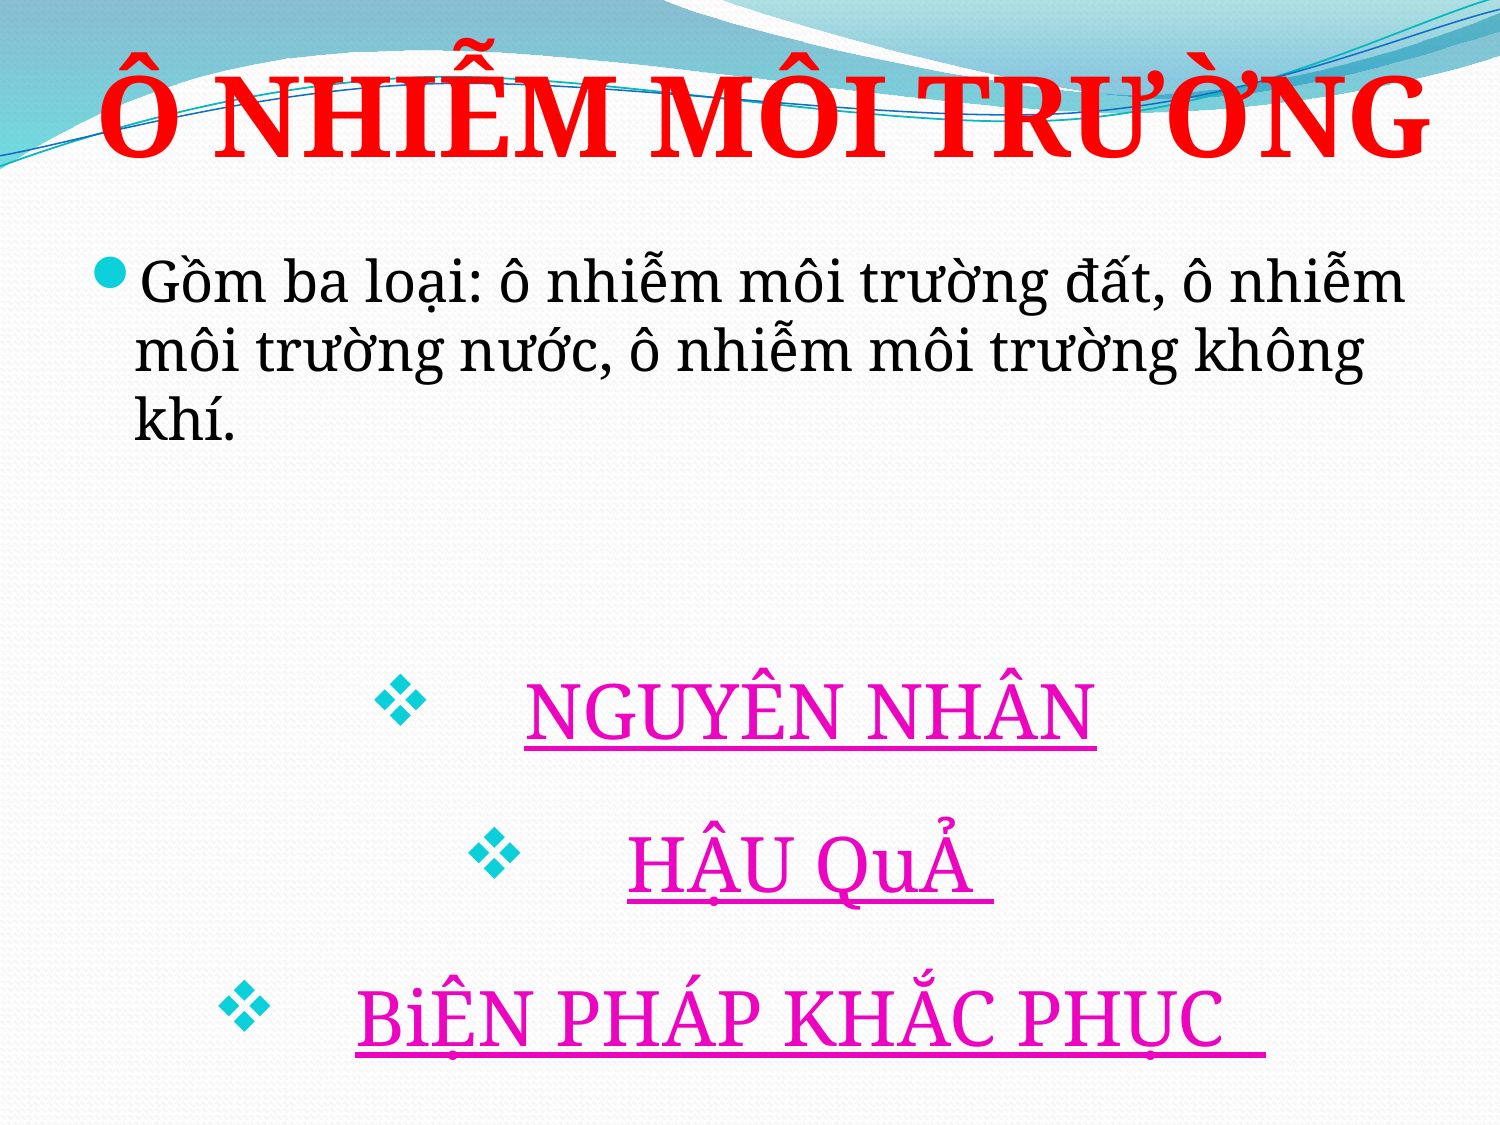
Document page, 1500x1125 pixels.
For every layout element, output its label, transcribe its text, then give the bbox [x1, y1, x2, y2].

list Gồm ba loại: ô nhiễm môi trường đất, ô nhiễm môi trường nước, ô nhiễm môi trường không khí. NGUYÊN NHÂN HẬU QuẢ BiỆN PHÁP KHẮC PHỤC [75, 237, 1425, 1075]
text_box Ô NHIỄM MÔI TRƯỜNG [80, 37, 1450, 188]
